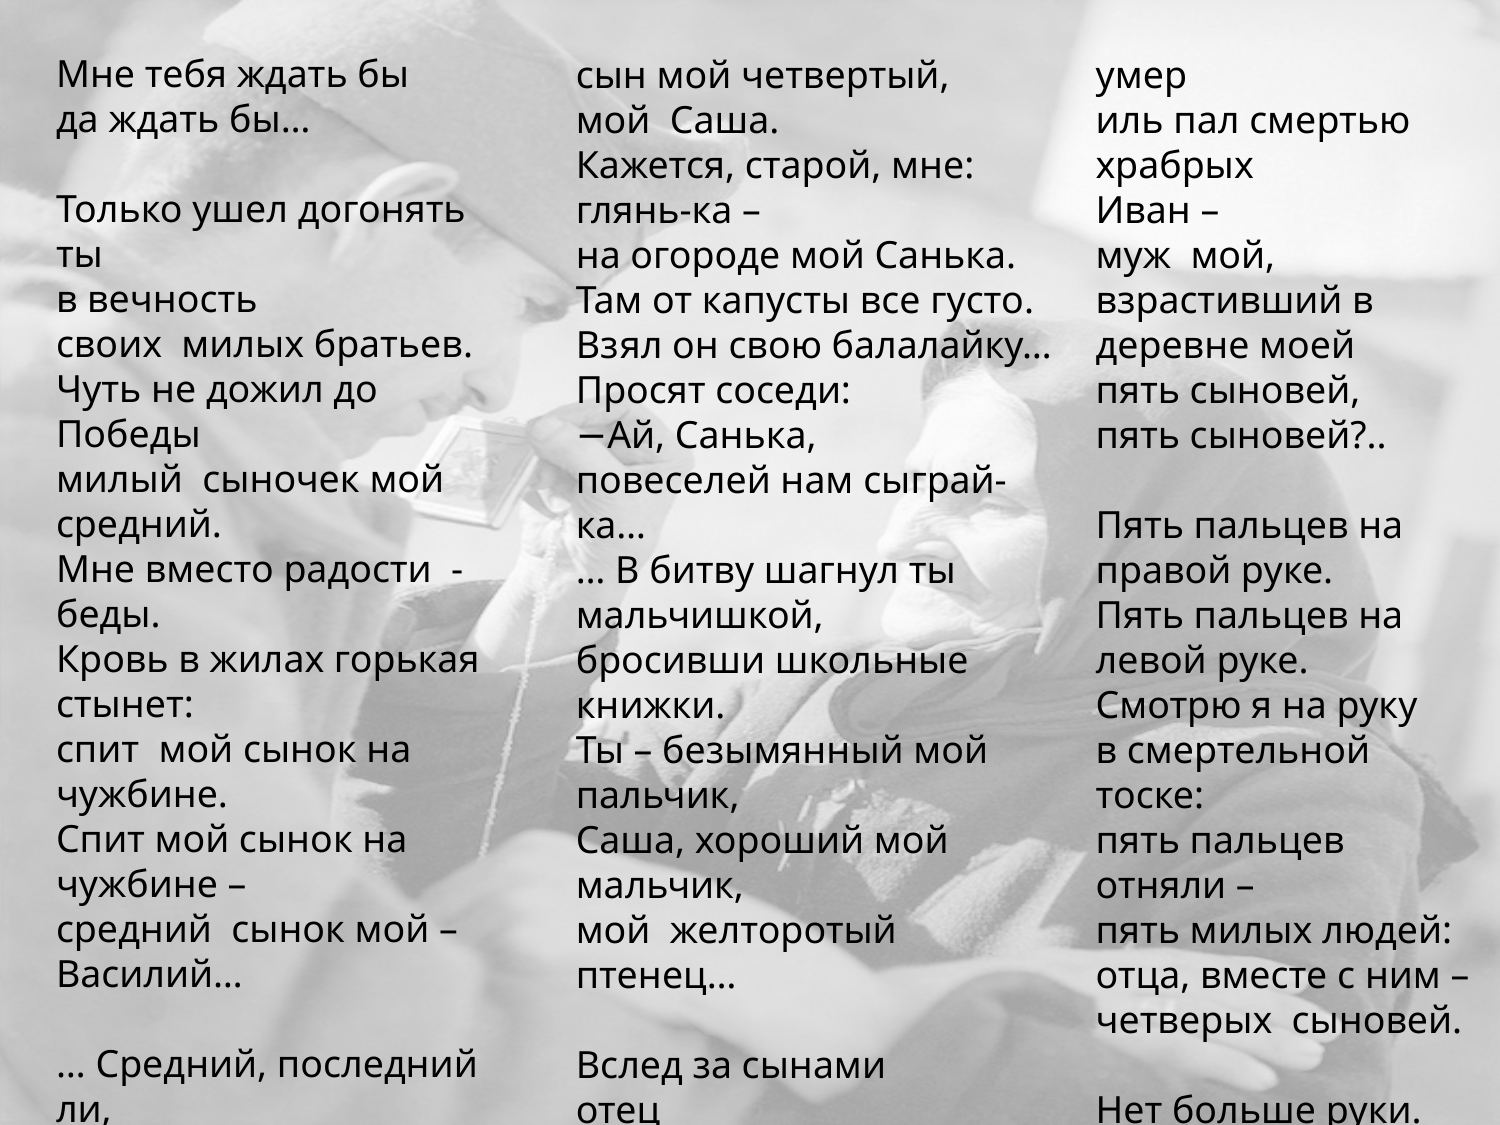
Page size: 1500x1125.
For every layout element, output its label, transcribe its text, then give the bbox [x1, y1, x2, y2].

text_box Мне тебя ждать бы да ждать бы… Только ушел догонять ты в вечность своих милых братьев. Чуть не дожил до Победы милый сыночек мой средний. Мне вместо радости - беды. Кровь в жилах горькая стынет: спит мой сынок на чужбине. Спит мой сынок на чужбине – средний сынок мой – Василий… … Средний, последний ли, старший – страшно мне, матери, страшно!.. Пал ты за Родину нашу, [41, 42, 538, 1125]
text_box сын мой четвертый, мой Саша. Кажется, старой, мне: глянь-ка – на огороде мой Санька. Там от капусты все густо. Взял он свою балалайку… Просят соседи: −Ай, Санька, повеселей нам сыграй-ка… … В битву шагнул ты мальчишкой, бросивши школьные книжки. Ты – безымянный мой пальчик, Саша, хороший мой мальчик, мой желторотый птенец… Вслед за сынами отец тоже ушел воевать. И сокрушается мать: − Где , от каких кровоточащих ран [561, 43, 1080, 1125]
text_box умер иль пал смертью храбрых Иван – муж мой, взрастивший в деревне моей пять сыновей, пять сыновей?.. Пять пальцев на правой руке. Пять пальцев на левой руке. Смотрю я на руку в смертельной тоске: пять пальцев отняли – пять милых людей: отца, вместе с ним – четверых сыновей. Нет больше руки. Нет жизни в груди. Зачем же мне жить - [1080, 43, 1500, 1125]
